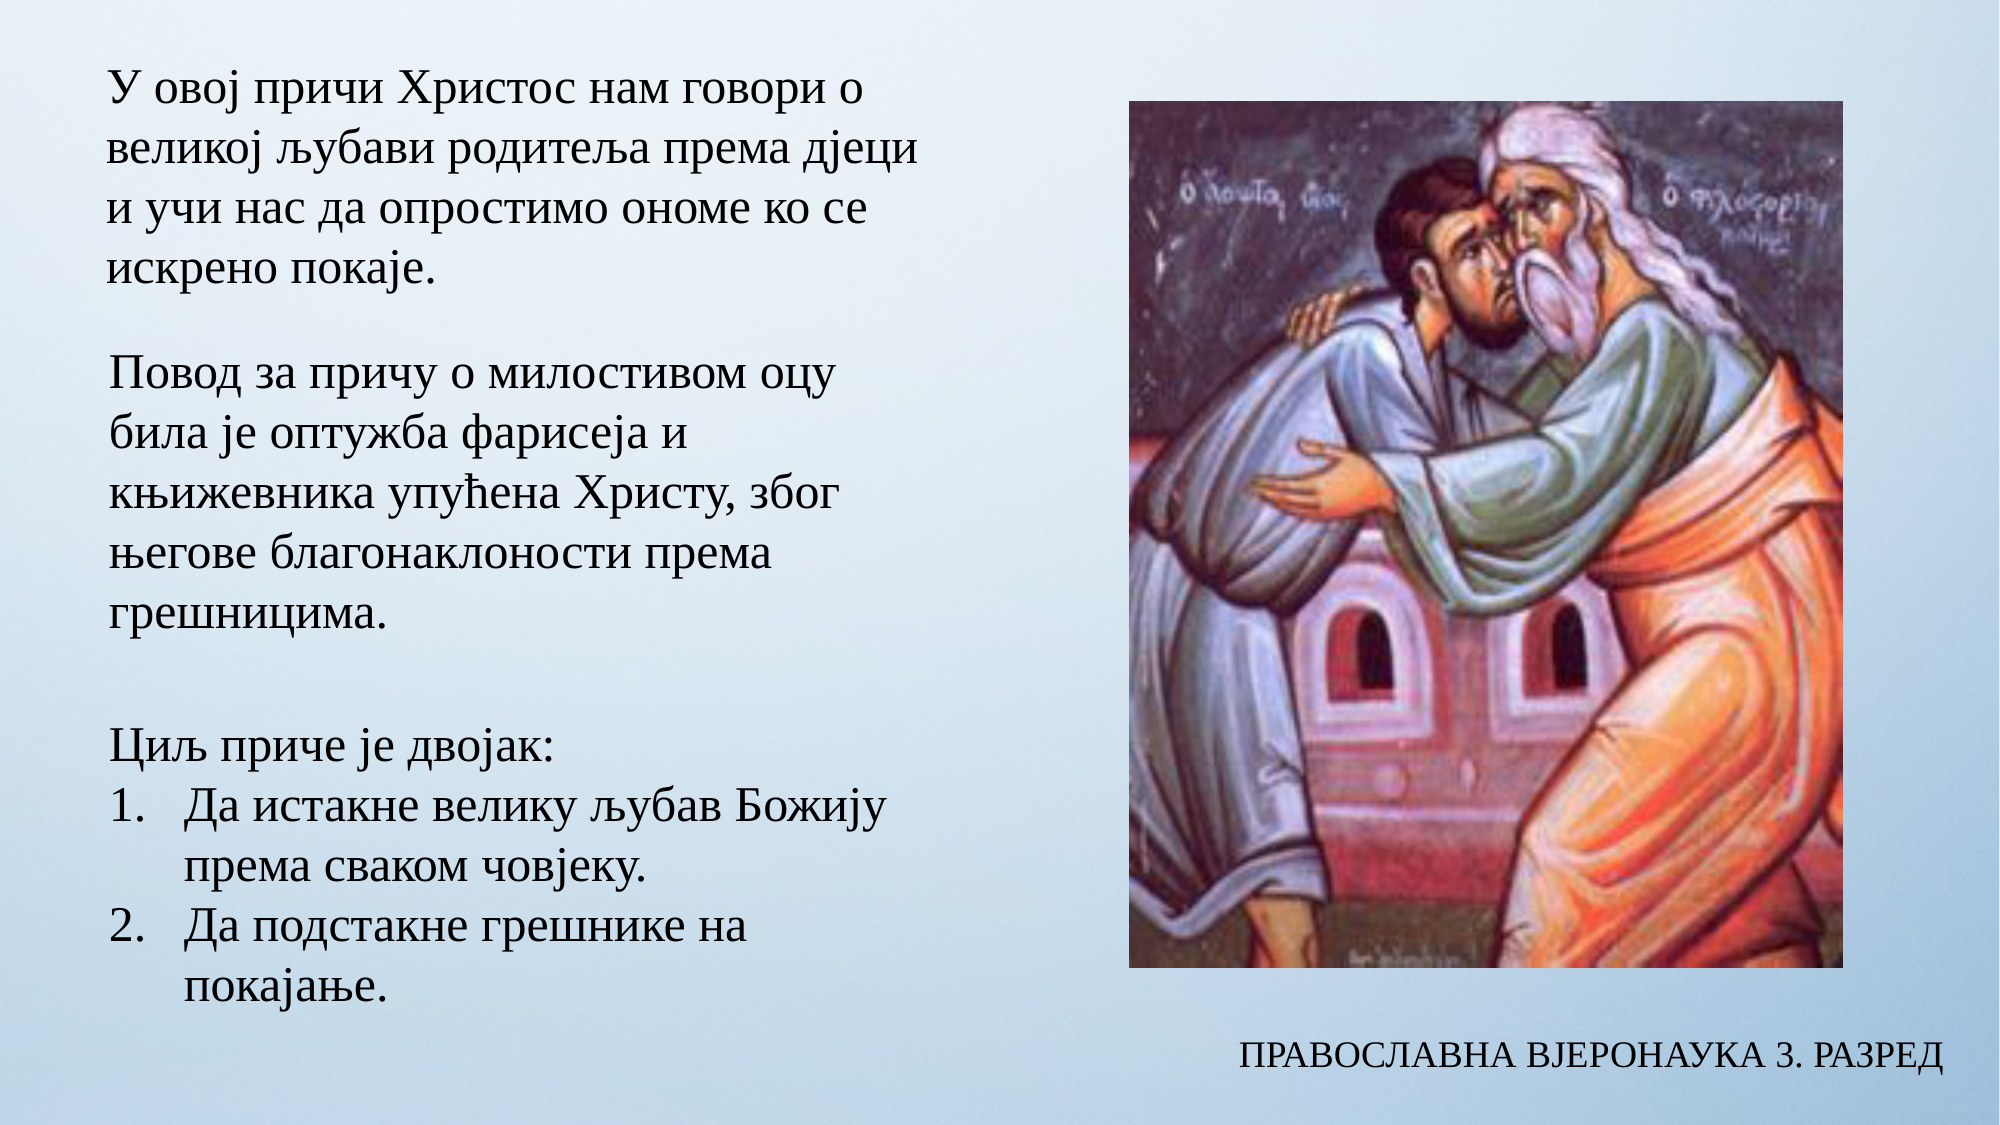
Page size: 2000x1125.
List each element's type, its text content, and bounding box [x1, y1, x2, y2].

text_box У овој причи Христос нам говори о великој љубави родитеља према дјеци и учи нас да опростимо ономе ко се искрено покаје. [91, 46, 942, 302]
text_box Повод за причу о милостивом оцу била је оптужба фарисеја и књижевника упућена Христу, због његове благонаклоности према грешницима. [94, 331, 945, 647]
text_box Циљ приче је двојак: Да истакне велику љубав Божију према сваком човјеку. Да подстакне грешнике на покајање. [94, 704, 945, 1019]
text_box ПРАВОСЛАВНА ВЈЕРОНАУКА 3. РАЗРЕД [1224, 1022, 1971, 1082]
picture [0, 0, 2000, 1125]
